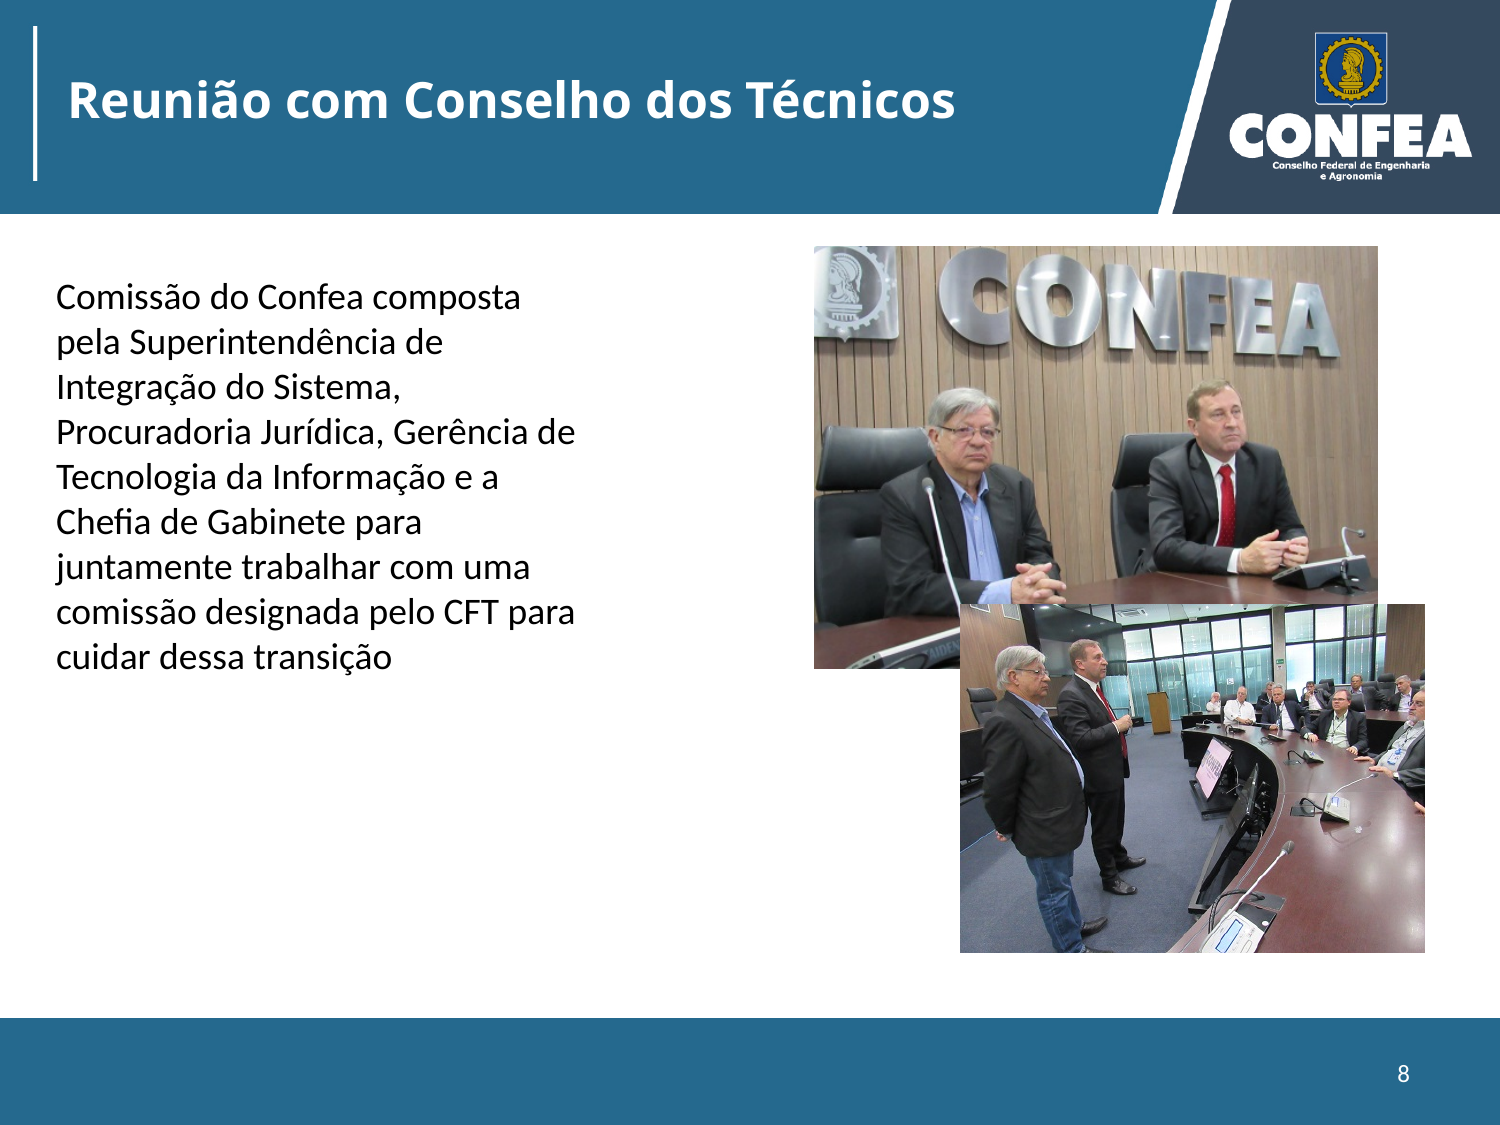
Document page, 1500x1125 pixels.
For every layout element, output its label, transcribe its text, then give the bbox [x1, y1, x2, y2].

text_box [41, 330, 644, 437]
text_box Comissão do Confea composta pela Superintendência de Integração do Sistema, Procuradoria Jurídica, Gerência de Tecnologia da Informação e a Chefia de Gabinete para juntamente trabalhar com uma comissão designada pelo CFT para cuidar dessa transição [41, 219, 597, 330]
picture [0, 0, 1500, 214]
picture [0, 1018, 1500, 1125]
text_box [0, 382, 808, 532]
text_box Comissão do Confea composta pela Superintendência de Integração do Sistema, Procuradoria Jurídica, Gerência de Tecnologia da Informação e a Chefia de Gabinete para juntamente trabalhar com uma comissão designada pelo CFT para cuidar dessa transição [41, 532, 597, 775]
picture [813, 246, 1426, 953]
slide_number 8 [1074, 1042, 1425, 1103]
text_box Reunião com Conselho dos Técnicos [53, 61, 998, 137]
